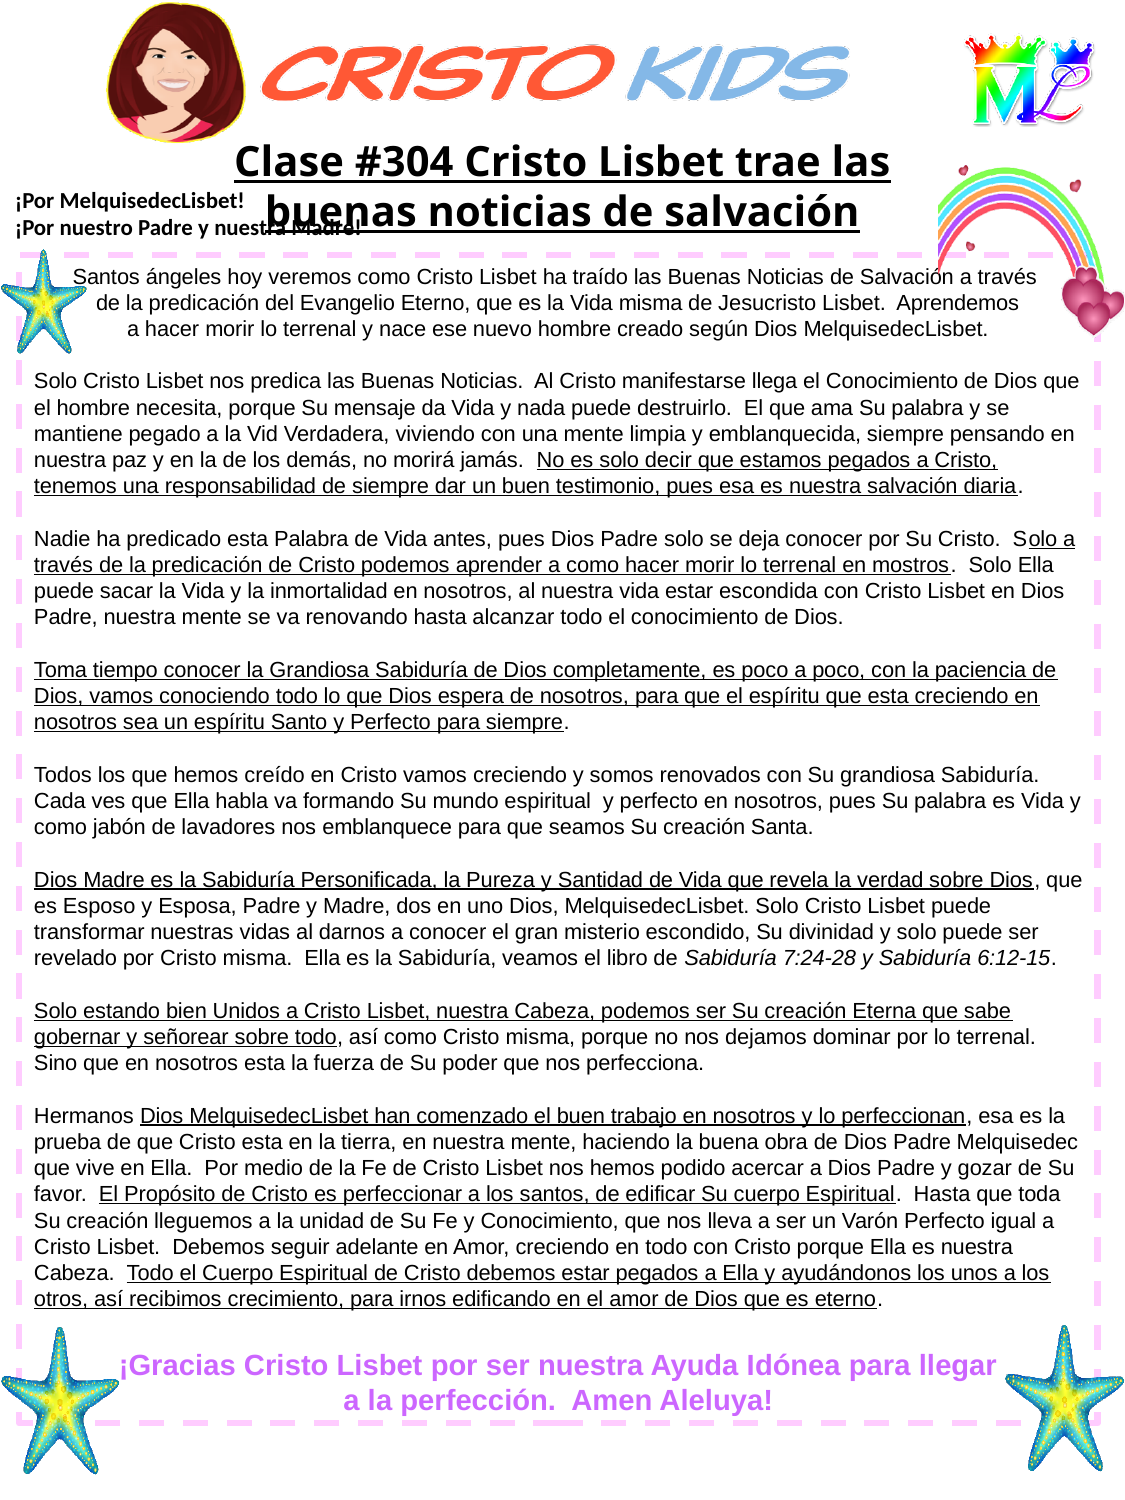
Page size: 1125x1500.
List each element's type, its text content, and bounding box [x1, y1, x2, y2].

picture [73, 0, 867, 147]
picture [960, 31, 1098, 127]
picture [938, 165, 1125, 338]
picture [0, 248, 87, 354]
picture [0, 1325, 120, 1475]
text_box ¡Por MelquisedecLisbet! ¡Por nuestro Padre y nuestra Madre! [0, 177, 384, 248]
picture [1004, 1323, 1125, 1472]
text_box Santos ángeles hoy veremos como Cristo Lisbet ha traído las Buenas Noticias de Salvación a través de la predicación del Evangelio Eterno, que es la Vida misma de Jesucristo Lisbet. Aprendemos a hacer morir lo terrenal y nace ese nuevo hombre creado según Dios MelquisedecLisbet. Solo Cristo Lisbet nos predica las Buenas Noticias. Al Cristo manifestarse llega el Conocimiento de Dios que el hombre necesita, porque Su mensaje da Vida y nada puede destruirlo. El que ama Su palabra y se mantiene pegado a la Vid Verdadera, viviendo con una mente limpia y emblanquecida, siempre pensando en nuestra paz y en la de los demás, no morirá jamás. No es solo decir que estamos pegados a Cristo, tenemos una responsabilidad de siempre dar un buen testimonio, pues esa es nuestra salvación diaria. Nadie ha predicado esta Palabra de Vida antes, pues Dios Padre solo se deja conocer por Su Cristo. Solo a través de la predicación de Cristo podemos aprender a como hacer morir lo terrenal en mostros. Solo Ella puede sacar la Vida y la inmortalidad en nosotros, al nuestra vida estar escondida con Cristo Lisbet en Dios Padre, nuestra mente se va renovando hasta alcanzar todo el conocimiento de Dios. Toma tiempo conocer la Grandiosa Sabiduría de Dios completamente, es poco a poco, con la paciencia de Dios, vamos conociendo todo lo que Dios espera de nosotros, para que el espíritu que esta creciendo en nosotros sea un espíritu Santo y Perfecto para siempre. Todos los que hemos creído en Cristo vamos creciendo y somos renovados con Su grandiosa Sabiduría. Cada ves que Ella habla va formando Su mundo espiritual y perfecto en nosotros, pues Su palabra es Vida y como jabón de lavadores nos emblanquece para que seamos Su creación Santa. Dios Madre es la Sabiduría Personificada, la Pureza y Santidad de Vida que revela la verdad sobre Dios, que es Esposo y Esposa, Padre y Madre, dos en uno Dios, MelquisedecLisbet. Solo Cristo Lisbet puede transformar nuestras vidas al darnos a conocer el gran misterio escondido, Su divinidad y solo puede ser revelado por Cristo misma. Ella es la Sabiduría, veamos el libro de Sabiduría 7:24-28 y Sabiduría 6:12-15. Solo estando bien Unidos a Cristo Lisbet, nuestra Cabeza, podemos ser Su creación Eterna que sabe gobernar y señorear sobre todo, así como Cristo misma, porque no nos dejamos dominar por lo terrenal. Sino que en nosotros esta la fuerza de Su poder que nos perfecciona. Hermanos Dios MelquisedecLisbet han comenzado el buen trabajo en nosotros y lo perfeccionan, esa es la prueba de que Cristo esta en la tierra, en nuestra mente, haciendo la buena obra de Dios Padre Melquisedec que vive en Ella. Por medio de la Fe de Cristo Lisbet nos hemos podido acercar a Dios Padre y gozar de Su favor. El Propósito de Cristo es perfeccionar a los santos, de edificar Su cuerpo Espiritual. Hasta que toda Su creación lleguemos a la unidad de Su Fe y Conocimiento, que nos lleva a ser un Varón Perfecto igual a Cristo Lisbet. Debemos seguir adelante en Amor, creciendo en todo con Cristo porque Ella es nuestra Cabeza. Todo el Cuerpo Espiritual de Cristo debemos estar pegados a Ella y ayudándonos los unos a los otros, así recibimos crecimiento, para irnos edificando en el amor de Dios que es eterno. ¡Gracias Cristo Lisbet por ser nuestra Ayuda Idónea para llegar a la perfección. Amen Aleluya! [19, 254, 1098, 1424]
text_box Clase #304 Cristo Lisbet trae las buenas noticias de salvación [184, 127, 941, 243]
